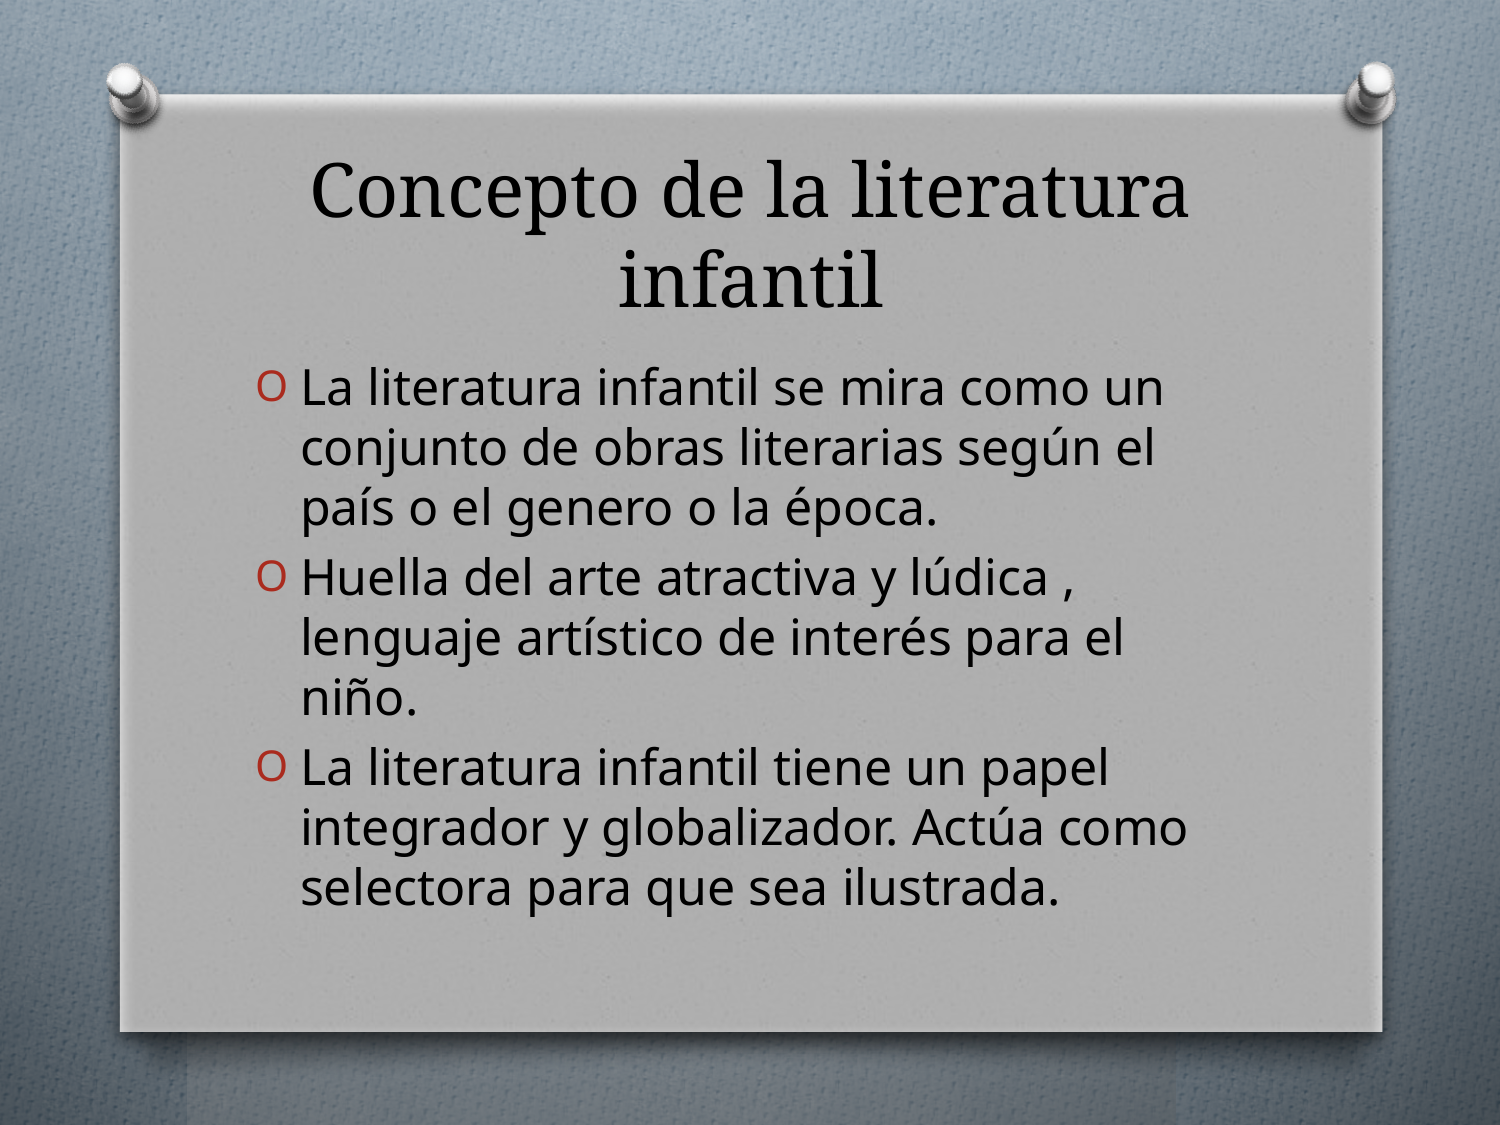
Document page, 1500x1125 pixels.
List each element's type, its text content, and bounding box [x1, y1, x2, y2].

picture [75, 29, 198, 153]
title Concepto de la literatura infantil [179, 134, 1323, 332]
picture [1317, 35, 1439, 156]
list La literatura infantil se mira como un conjunto de obras literarias según el país o el genero o la época. Huella del arte atractiva y lúdica , lenguaje artístico de interés para el niño. La literatura infantil tiene un papel integrador y globalizador. Actúa como selectora para que sea ilustrada. [240, 347, 1257, 939]
